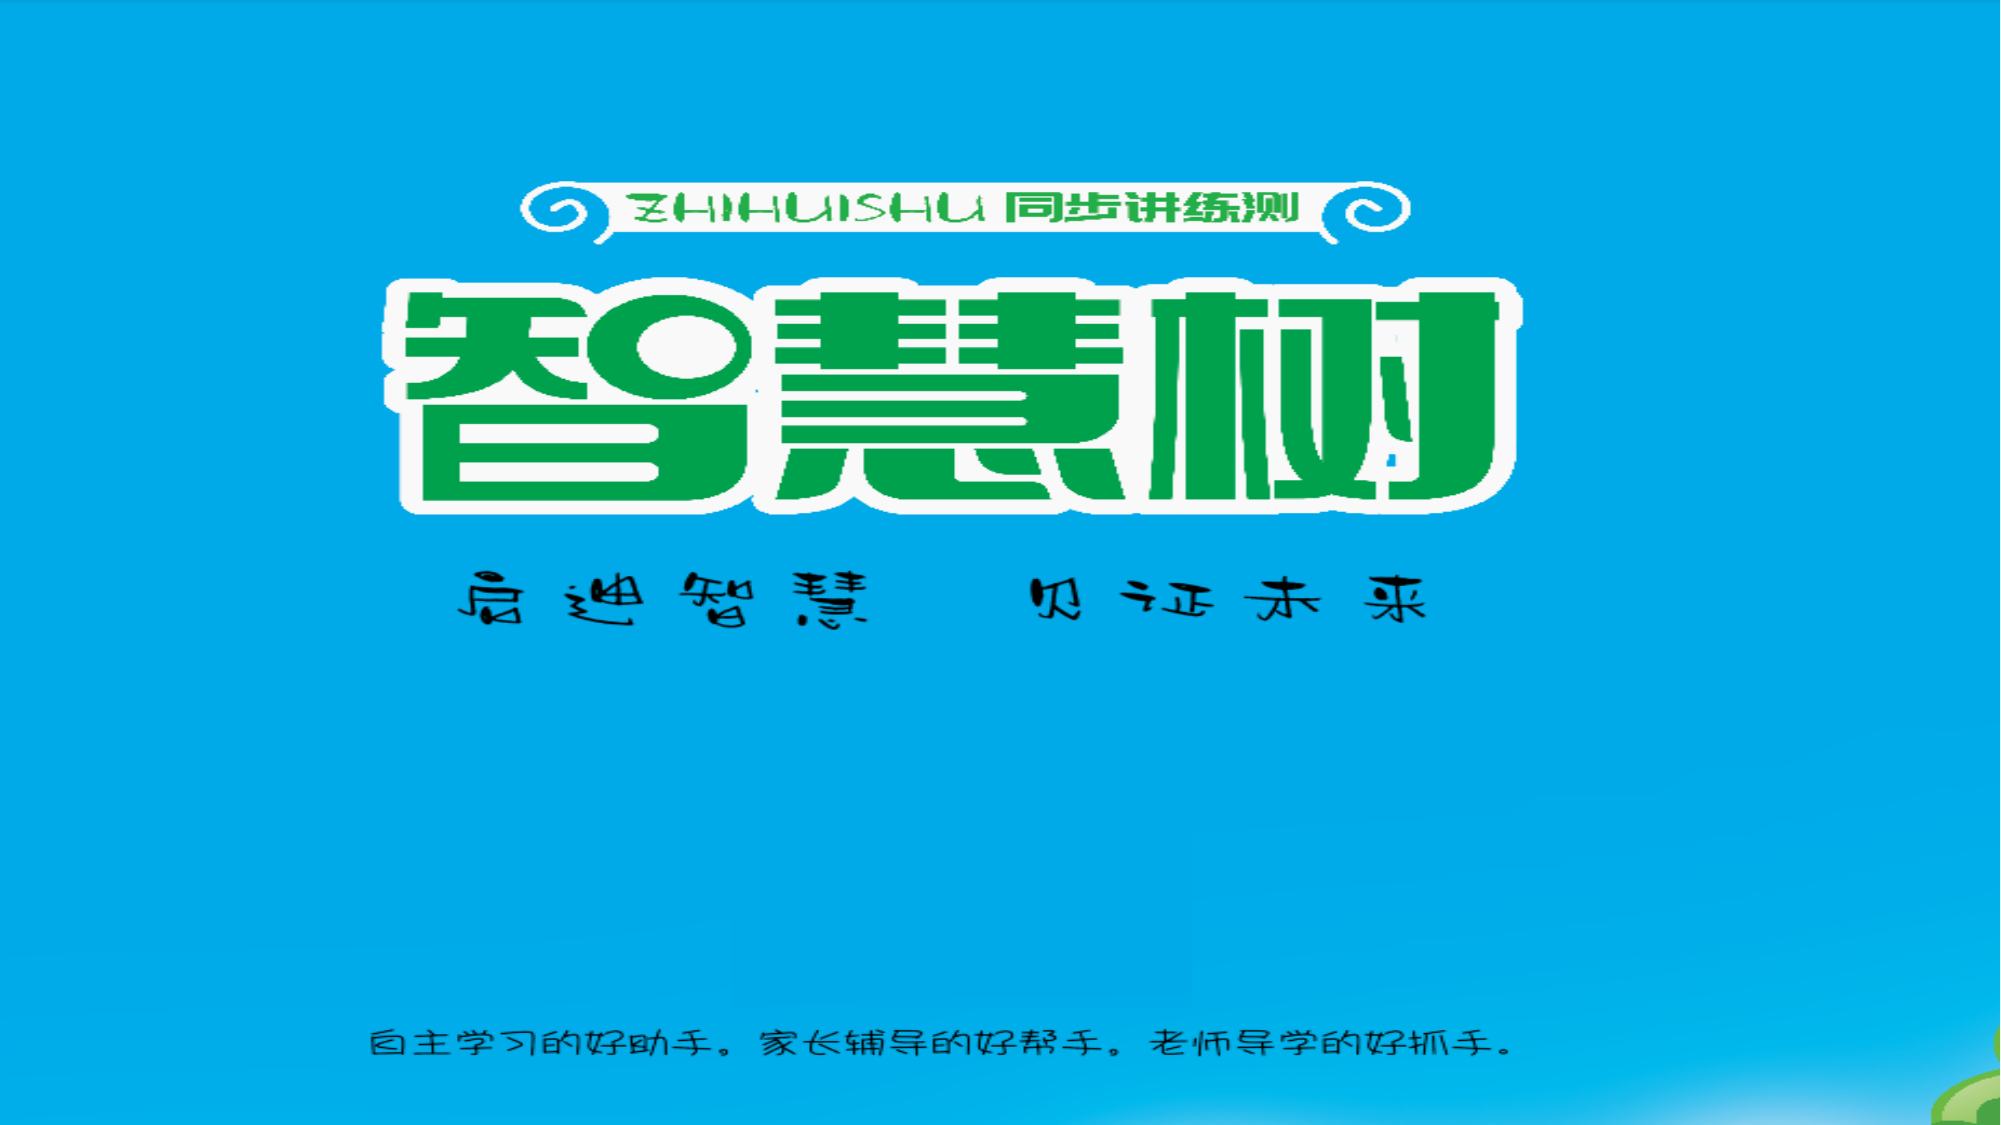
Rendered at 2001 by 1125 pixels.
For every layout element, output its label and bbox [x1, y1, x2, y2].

picture [1090, 1022, 2001, 1125]
picture [593, 580, 605, 601]
picture [1265, 582, 1302, 592]
picture [520, 182, 1410, 244]
picture [1376, 578, 1418, 586]
picture [483, 609, 495, 623]
picture [514, 591, 519, 600]
picture [483, 575, 501, 580]
picture [382, 278, 1523, 514]
picture [1132, 583, 1145, 589]
picture [472, 587, 513, 591]
picture [1183, 586, 1205, 594]
picture [710, 611, 719, 622]
picture [1376, 589, 1385, 598]
picture [568, 595, 581, 602]
picture [729, 582, 735, 595]
picture [1033, 580, 1042, 604]
picture [818, 600, 852, 606]
picture [686, 574, 696, 589]
picture [1125, 594, 1151, 603]
picture [800, 575, 823, 581]
picture [839, 574, 860, 589]
